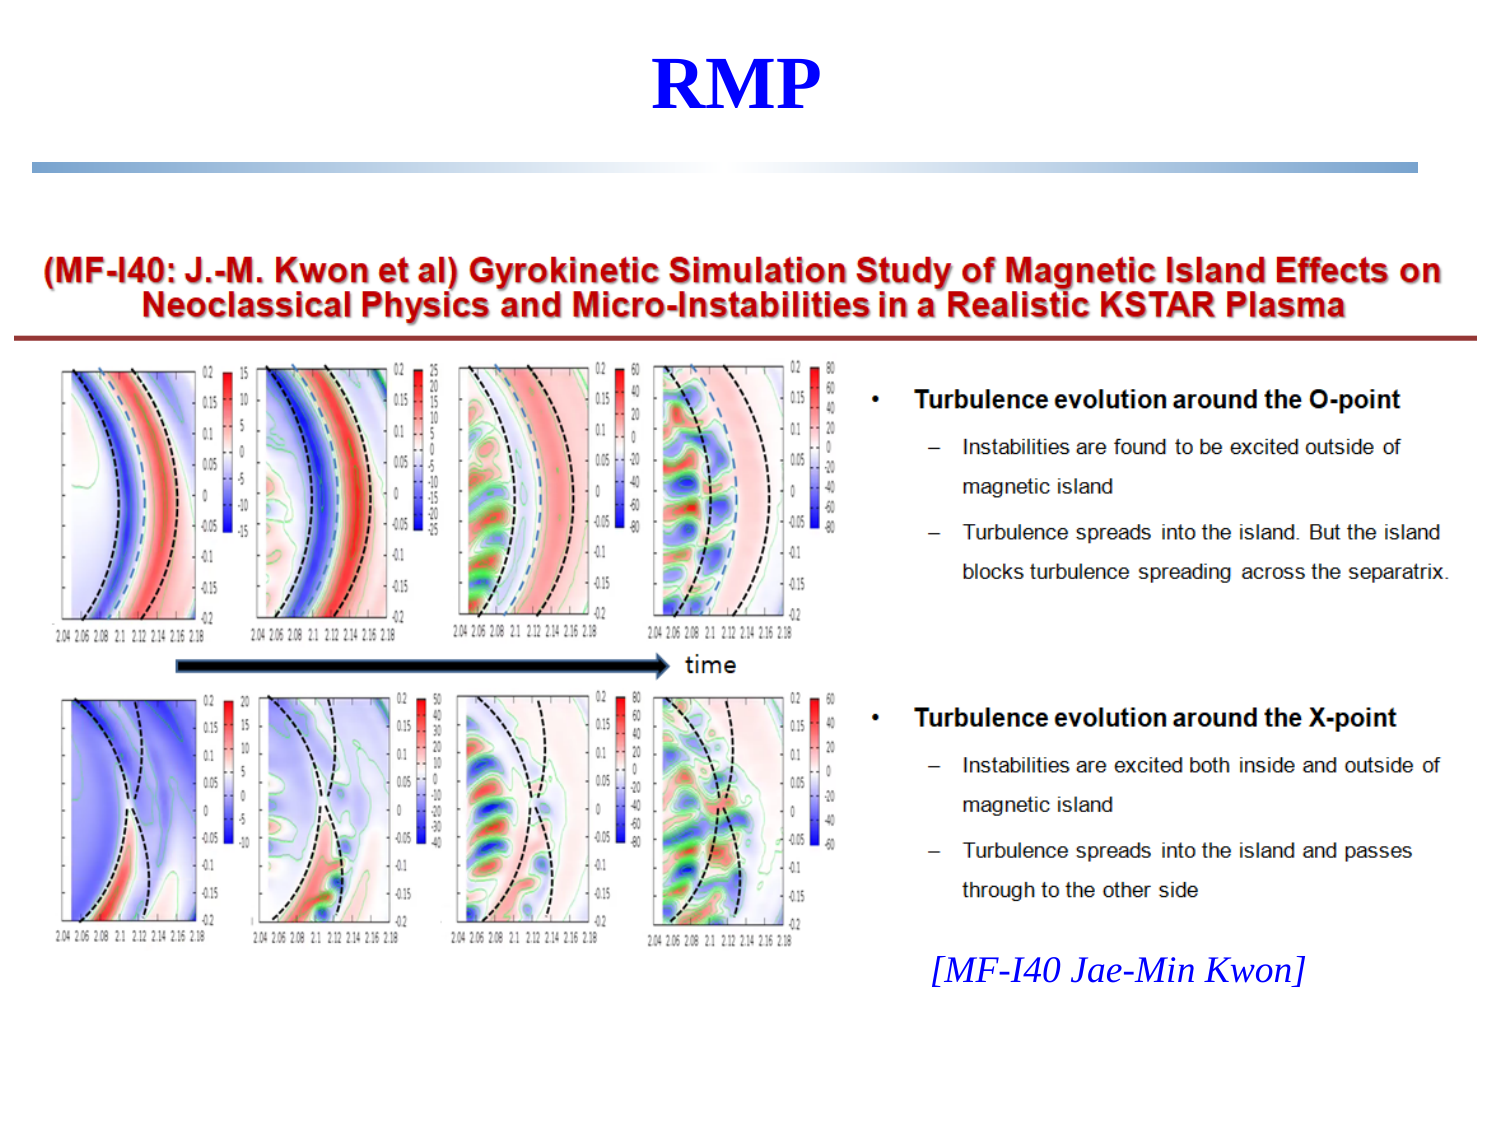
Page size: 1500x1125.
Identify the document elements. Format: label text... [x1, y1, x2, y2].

text_box RMP [73, 18, 1400, 138]
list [14, 234, 1477, 962]
text_box [31, 160, 1419, 174]
text_box [MF-I40 Jae-Min Kwon] [915, 970, 1323, 998]
